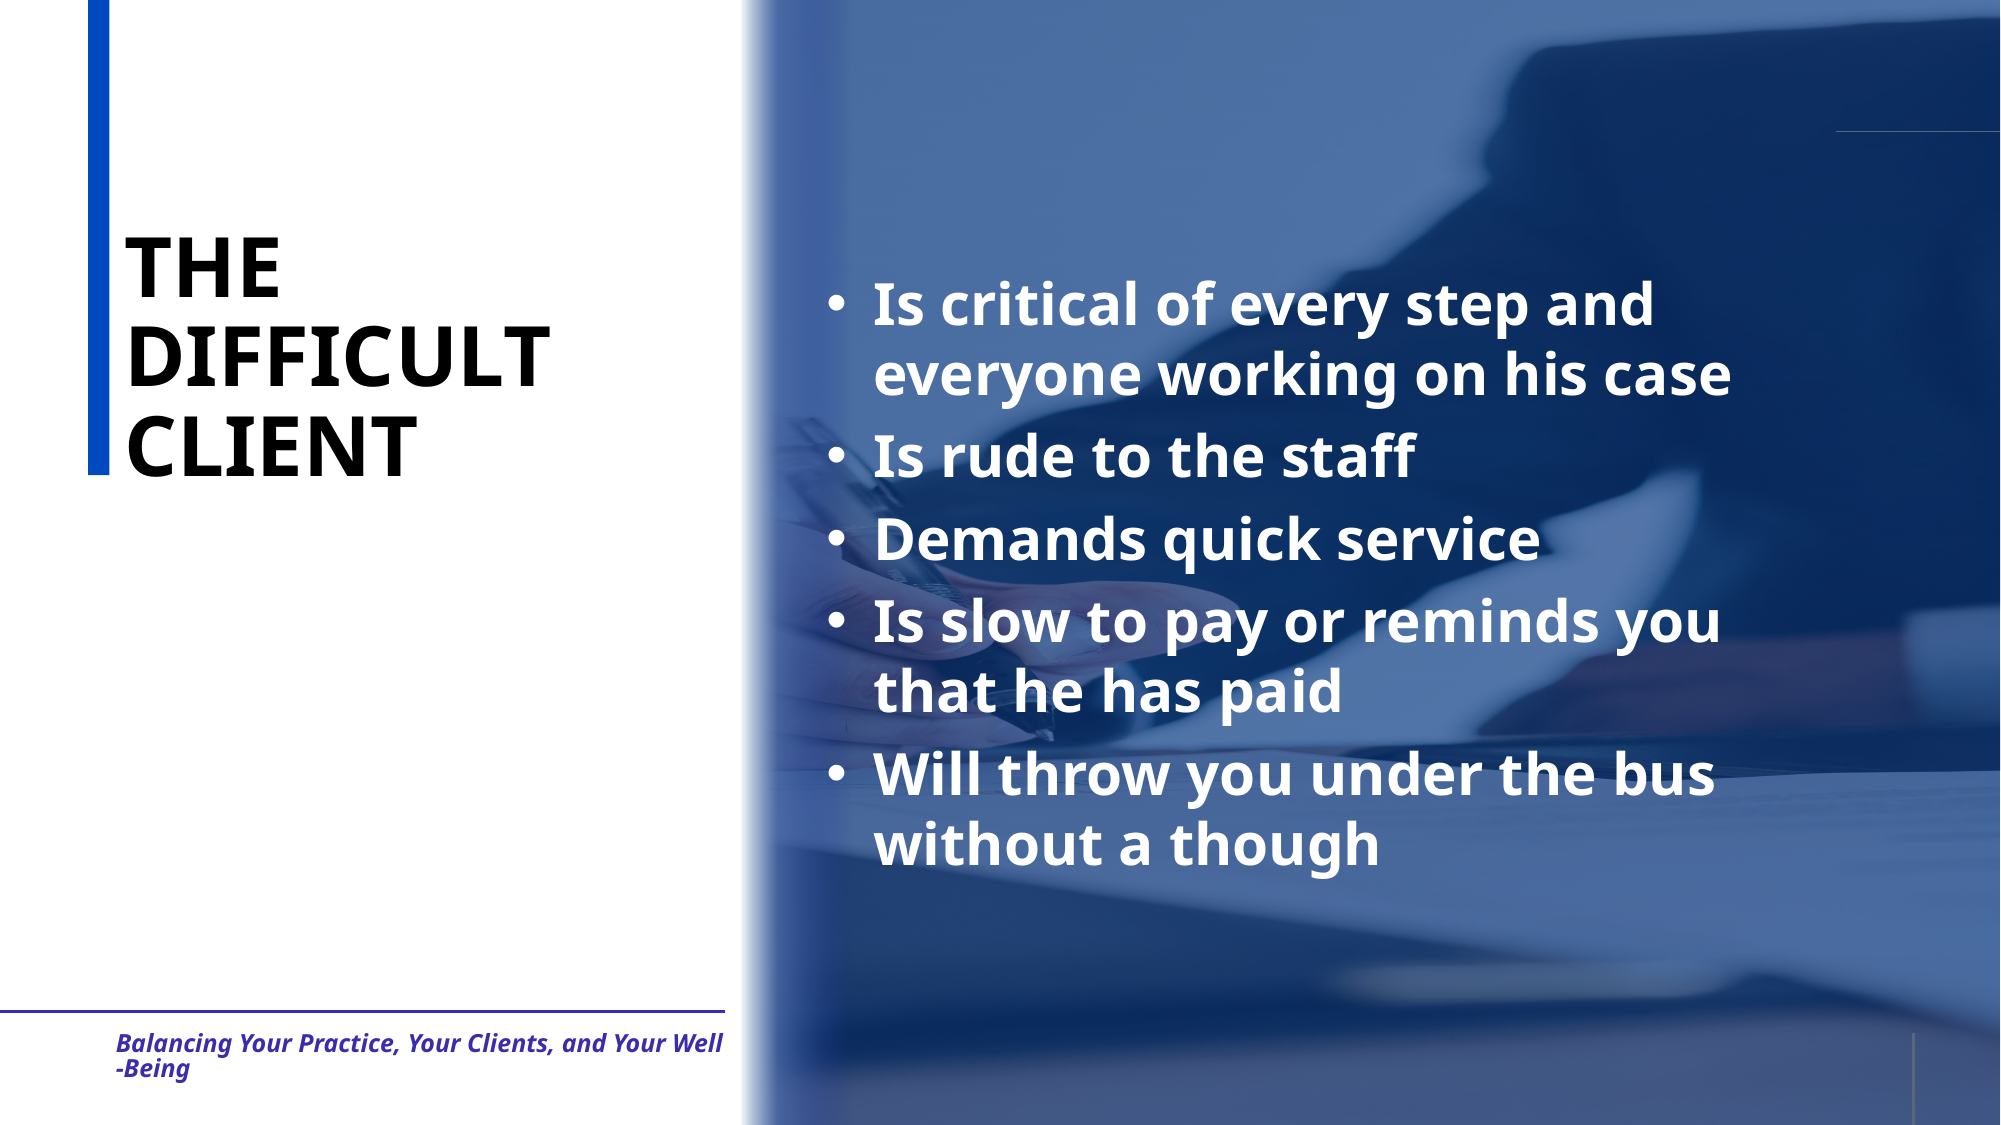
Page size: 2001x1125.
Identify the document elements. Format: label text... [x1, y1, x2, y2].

text_box [739, 0, 2000, 1125]
footer Balancing Your Practice, Your Clients, and Your Well-Being [100, 1015, 741, 1075]
title THE DIFFICULT CLIENT [109, 181, 707, 503]
list Is critical of every step and everyone working on his case Is rude to the staff Demands quick service Is slow to pay or reminds you that he has paid Will throw you under the bus without a though [811, 128, 1784, 1015]
